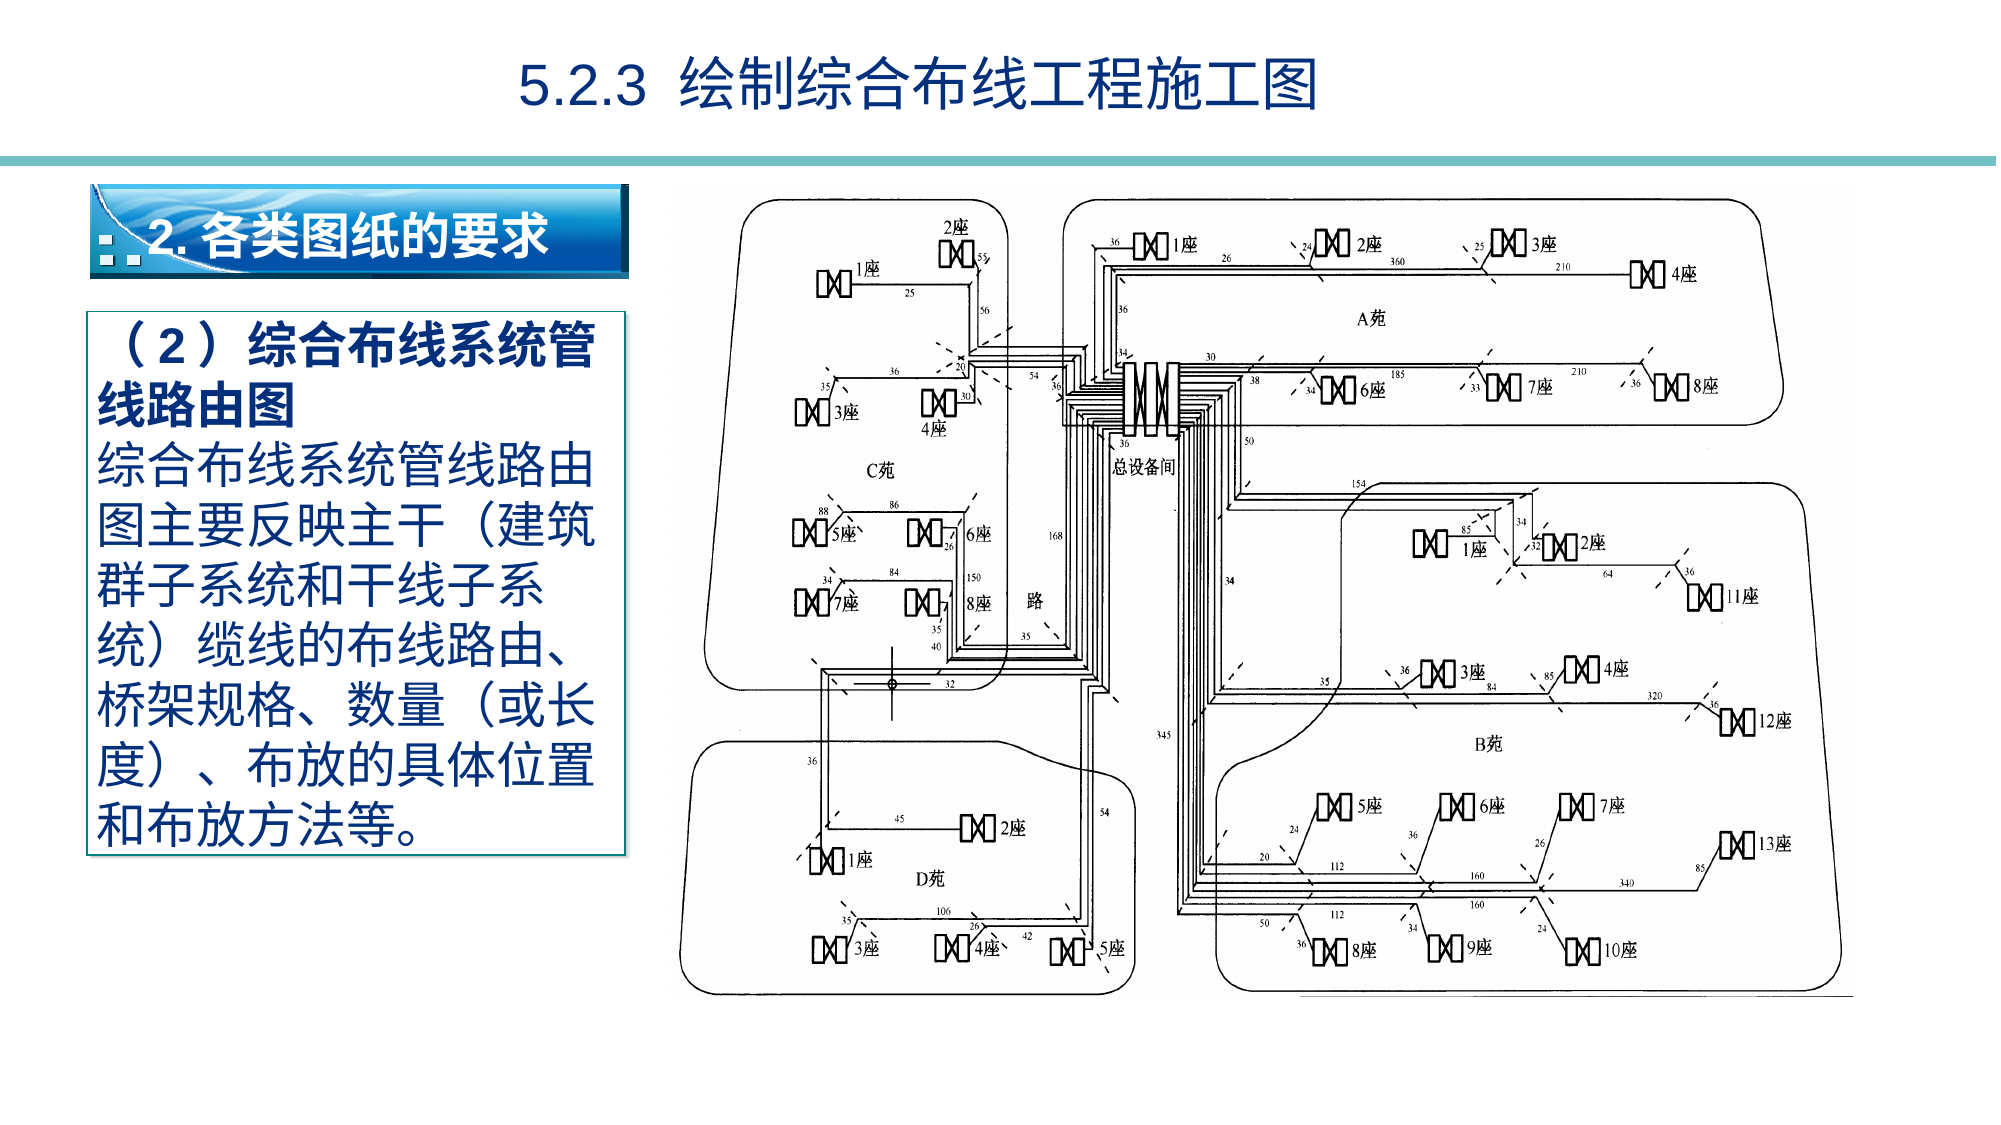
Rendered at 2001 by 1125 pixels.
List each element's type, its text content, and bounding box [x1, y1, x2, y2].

picture [373, 273, 629, 280]
picture [671, 0, 1852, 1125]
text_box （2）综合布线系统管线路由图 综合布线系统管线路由图主要反映主干（建筑群子系统和干线子系统）缆线的布线路由、桥架规格、数量（或长度）、布放的具体位置和布放方法等。 [87, 311, 625, 855]
picture [90, 184, 622, 272]
text_box 5.2.3 绘制综合布线工程施工图 [503, 42, 849, 138]
